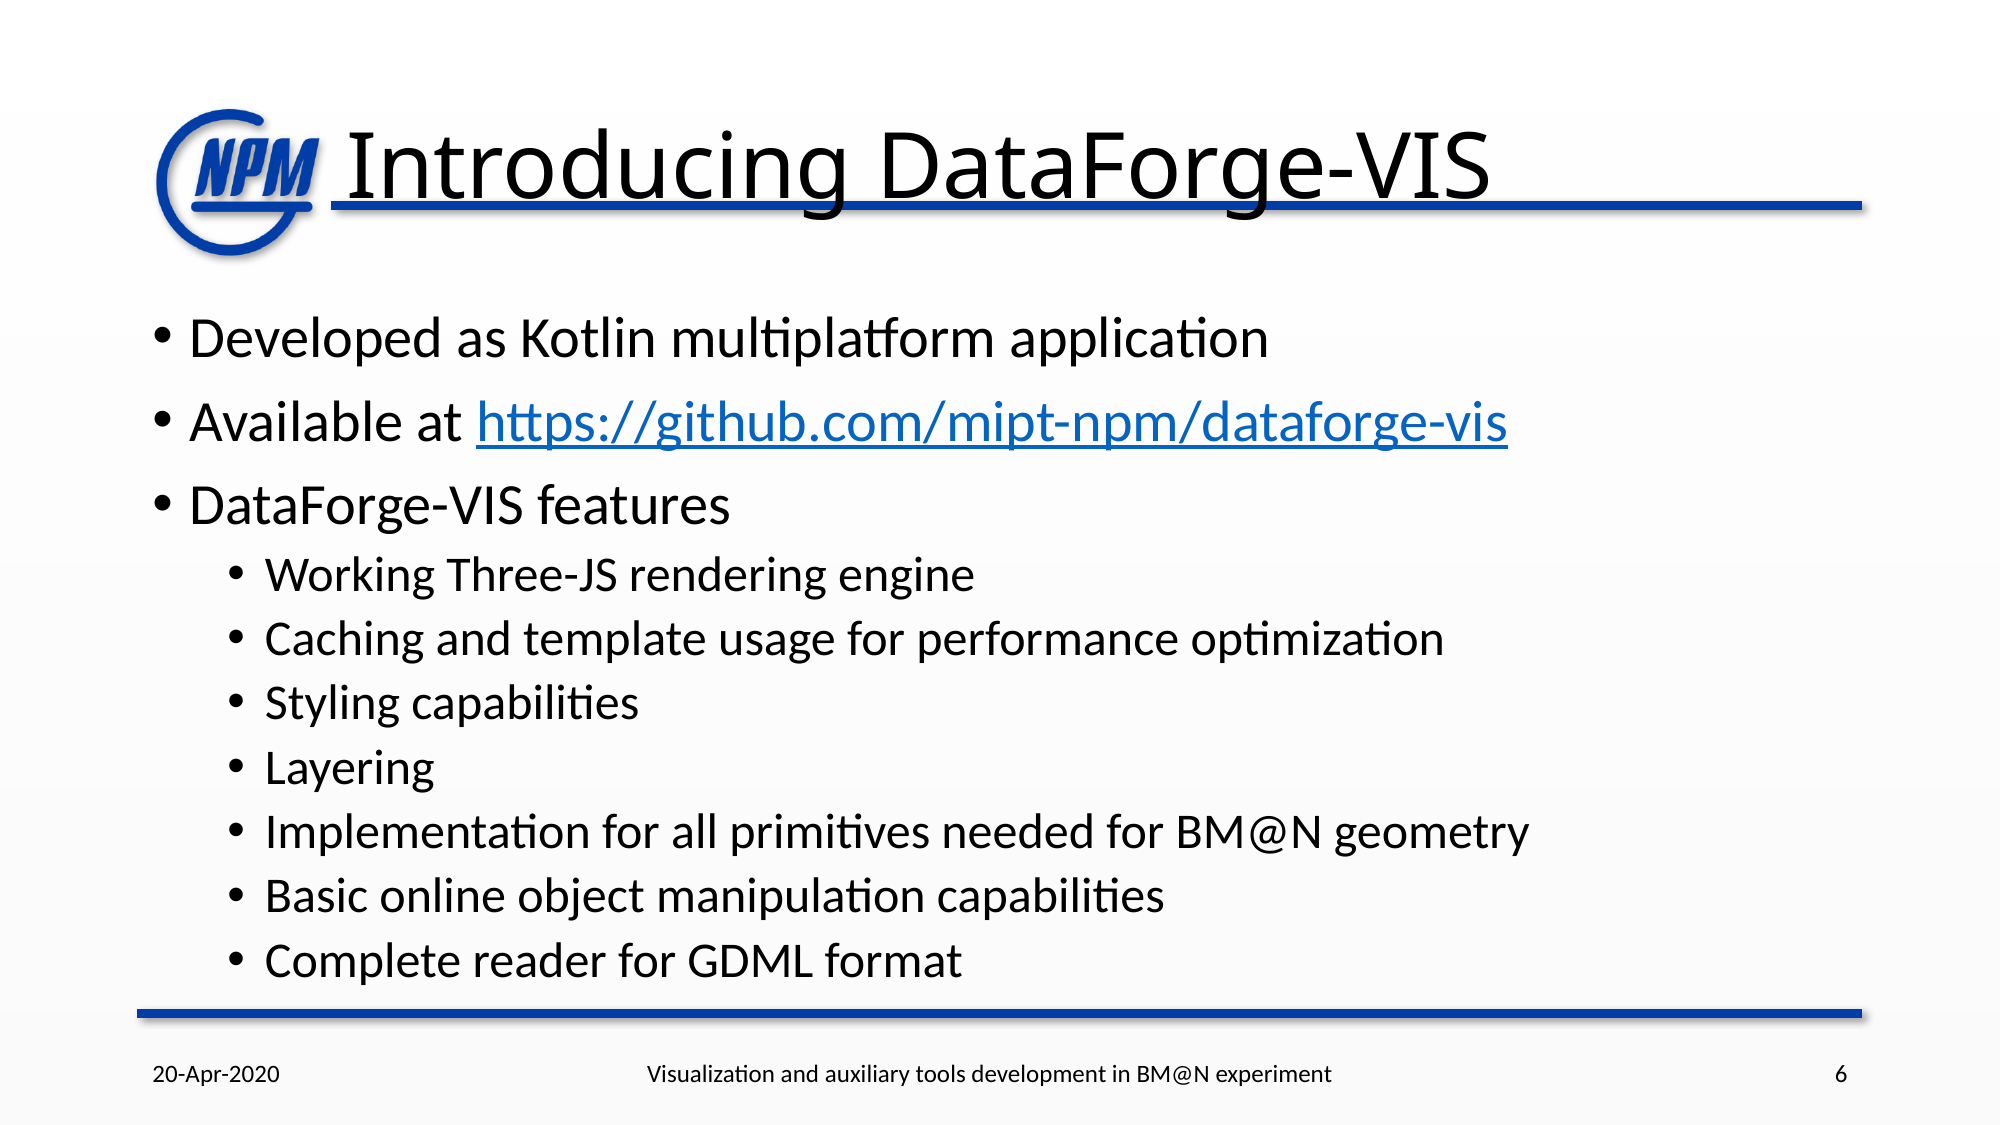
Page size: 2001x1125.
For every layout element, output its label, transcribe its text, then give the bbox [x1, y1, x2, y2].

footer Visualization and auxiliary tools development in BM@N experiment [615, 1042, 1366, 1103]
list Developed as Kotlin multiplatform application Available at https://github.com/mipt-npm/dataforge-vis DataForge-VIS features Working Three-JS rendering engine Caching and template usage for performance optimization Styling capabilities Layering Implementation for all primitives needed for BM@N geometry Basic online object manipulation capabilities Complete reader for GDML format [137, 299, 1863, 1014]
picture [137, 93, 331, 271]
slide_number 6 [1412, 1042, 1863, 1103]
title Introducing DataForge-VIS [331, 59, 1863, 278]
slide_number 20-Apr-2020 [137, 1042, 588, 1103]
